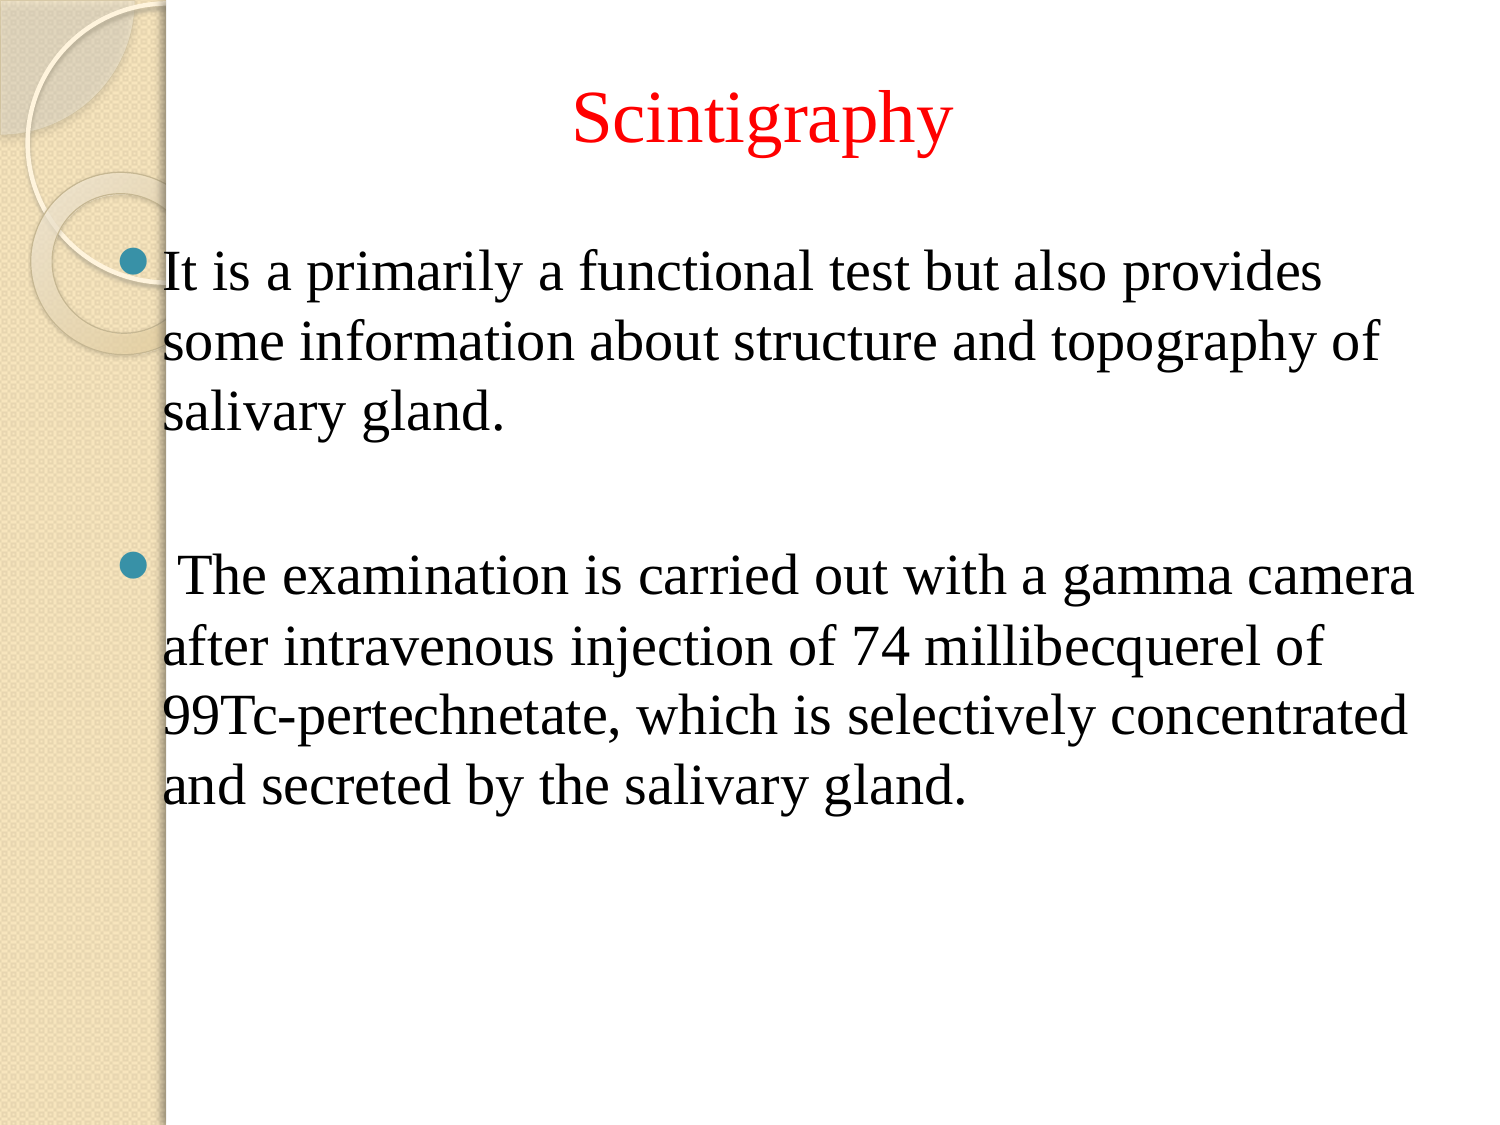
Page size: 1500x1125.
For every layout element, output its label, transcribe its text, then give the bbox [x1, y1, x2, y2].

title Scintigraphy [99, 37, 1425, 188]
list It is a primarily a functional test but also provides some information about structure and topography of salivary gland. The examination is carried out with a gamma camera after intravenous injection of 74 millibecquerel of 99Tc-pertechnetate, which is selectively concentrated and secreted by the salivary gland. [87, 224, 1463, 1075]
